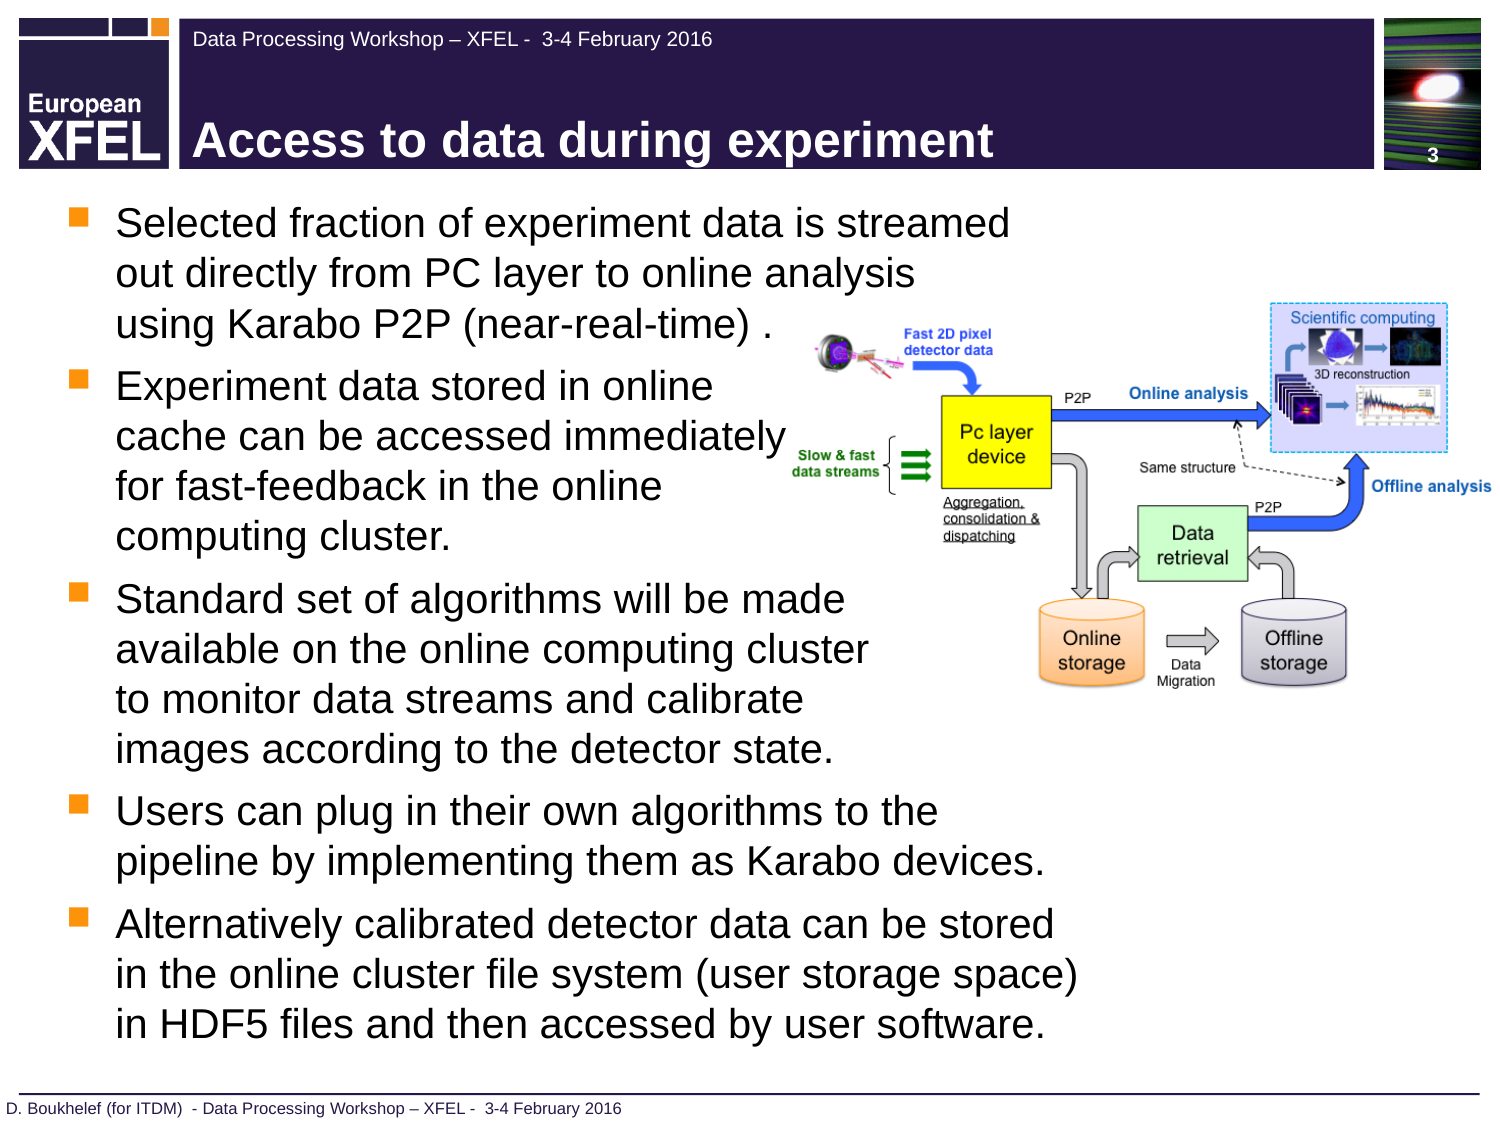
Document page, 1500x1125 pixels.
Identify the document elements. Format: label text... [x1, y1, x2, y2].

picture [1384, 18, 1481, 170]
list Selected fraction of experiment data is streamed out directly from PC layer to online analysis using Karabo P2P (near-real-time) . Experiment data stored in online cache can be accessed immediately for fast-feedback in the online computing cluster. Standard set of algorithms will be made available on the online computing cluster to monitor data streams and calibrate images according to the detector state. Users can plug in their own algorithms to the pipeline by implementing them as Karabo devices. Alternatively calibrated detector data can be stored in the online cluster file system (user storage space) in HDF5 files and then accessed by user software. [66, 196, 1471, 1031]
picture [784, 302, 1500, 693]
title Access to data during experiment [179, 50, 1375, 168]
picture [19, 18, 169, 169]
